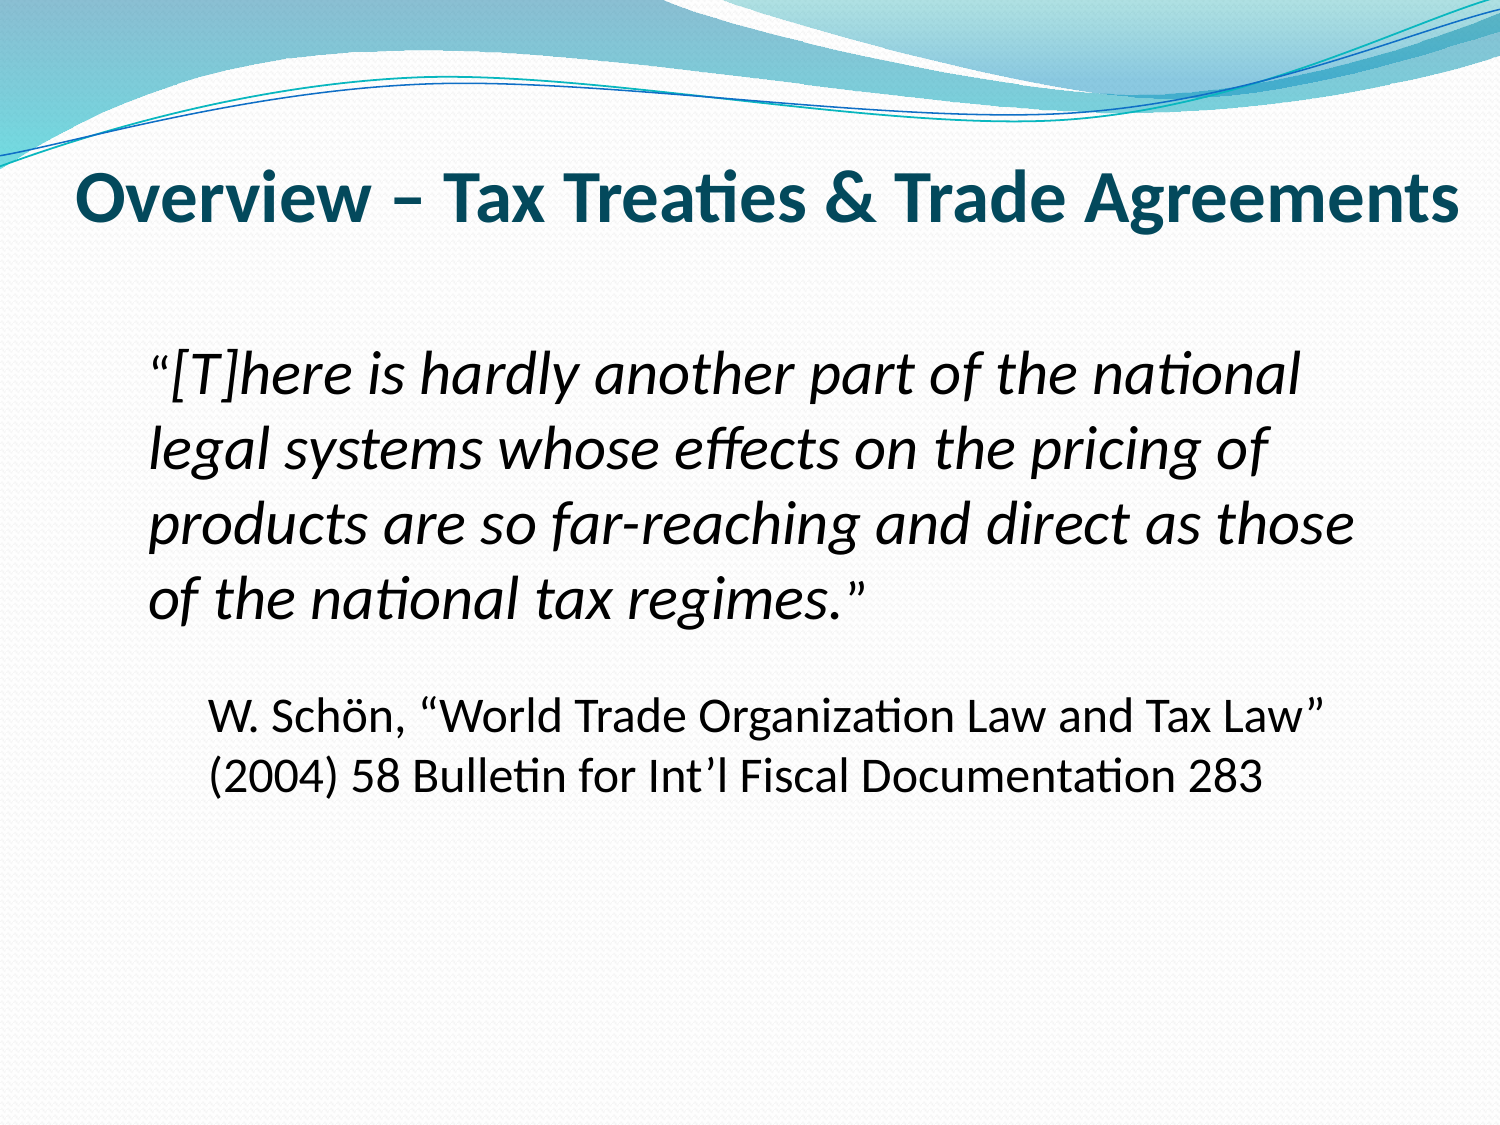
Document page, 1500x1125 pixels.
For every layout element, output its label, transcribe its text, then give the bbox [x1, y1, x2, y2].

list “[T]here is hardly another part of the national legal systems whose effects on the pricing of products are so far-reaching and direct as those of the national tax regimes.” W. Schön, “World Trade Organization Law and Tax Law” (2004) 58 Bulletin for Int’l Fiscal Documentation 283 [75, 324, 1413, 1063]
title Overview – Tax Treaties & Trade Agreements [75, 115, 1475, 238]
